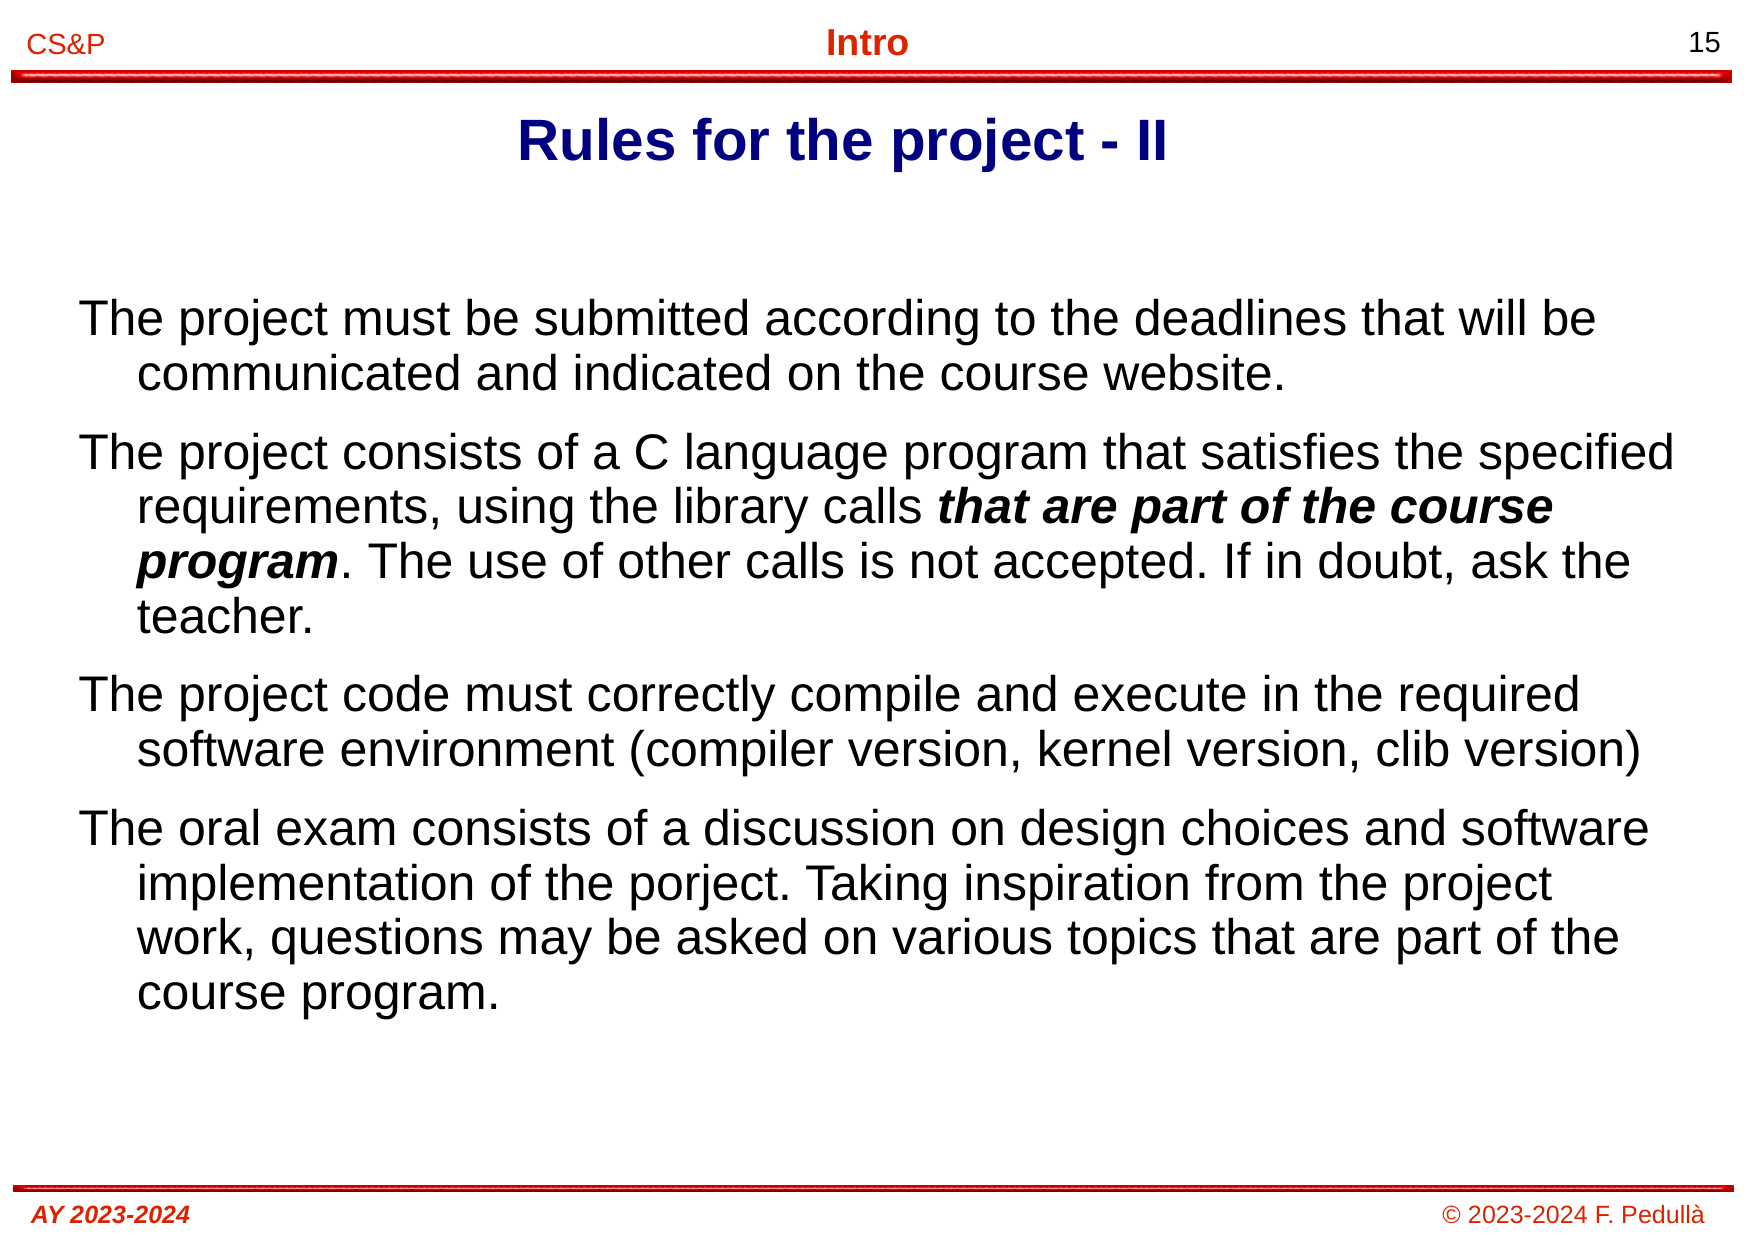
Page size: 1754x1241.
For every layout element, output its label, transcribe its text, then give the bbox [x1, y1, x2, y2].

text_box Rules for the project - II [305, 98, 1382, 186]
picture [11, 70, 1732, 83]
list The project must be submitted according to the deadlines that will be communicated and indicated on the course website. The project consists of a C language program that satisfies the specified requirements, using the library calls that are part of the course program. The use of other calls is not accepted. If in doubt, ask the teacher. The project code must correctly compile and execute in the required software environment (compiler version, kernel version, clib version) The oral exam consists of a discussion on design choices and software implementation of the porject. Taking inspiration from the project work, questions may be asked on various topics that are part of the course program. [75, 212, 1682, 1174]
picture [13, 1185, 1734, 1192]
